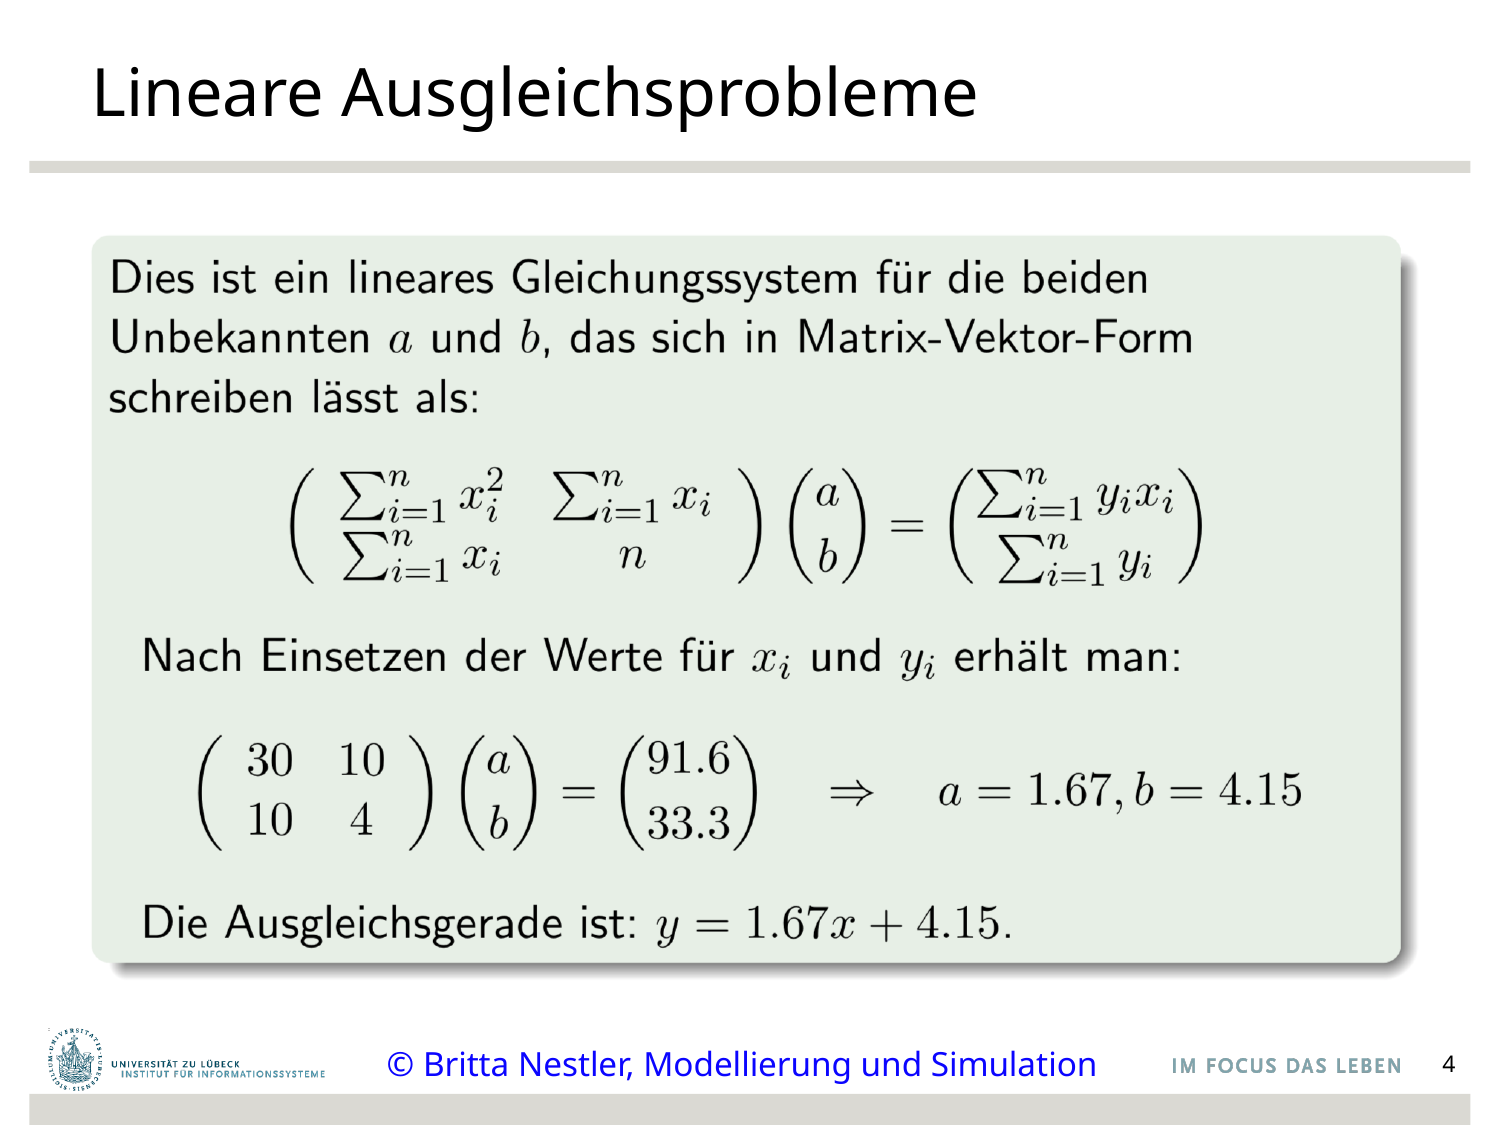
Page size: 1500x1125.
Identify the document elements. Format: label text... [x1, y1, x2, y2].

text_box © Britta Nestler, Modellierung und Simulation [371, 1035, 1114, 1091]
slide_number 4 [1305, 1050, 1471, 1083]
picture [1173, 1058, 1305, 1073]
title Lineare Ausgleichsprobleme [76, 42, 1427, 126]
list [74, 215, 1426, 992]
